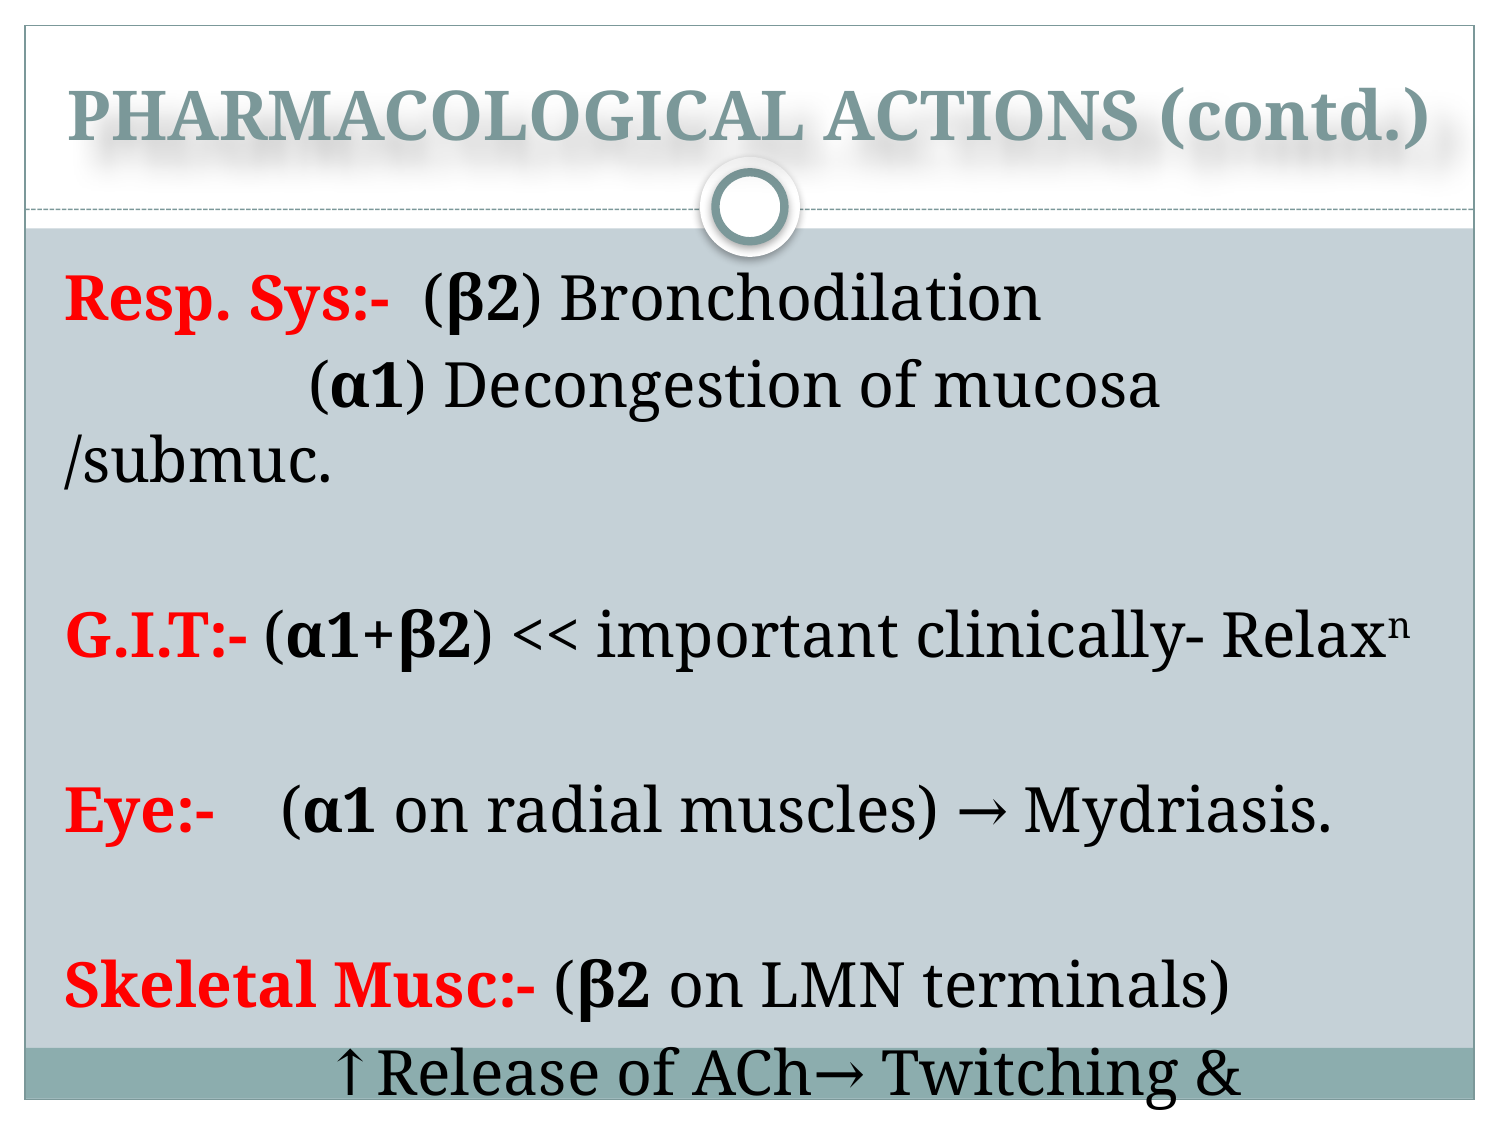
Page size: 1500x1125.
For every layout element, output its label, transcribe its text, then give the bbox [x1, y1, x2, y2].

list Resp. Sys:- (β2) Bronchodilation (α1) Decongestion of mucosa /submuc. G.I.T:- (α1+β2) << important clinically- Relaxn Eye:- (α1 on radial muscles) → Mydriasis. Skeletal Musc:- (β2 on LMN terminals) ↑Release of ACh→ Twitching & Tremors. [49, 250, 1459, 1001]
title PHARMACOLOGICAL ACTIONS (contd.) [49, 37, 1450, 162]
